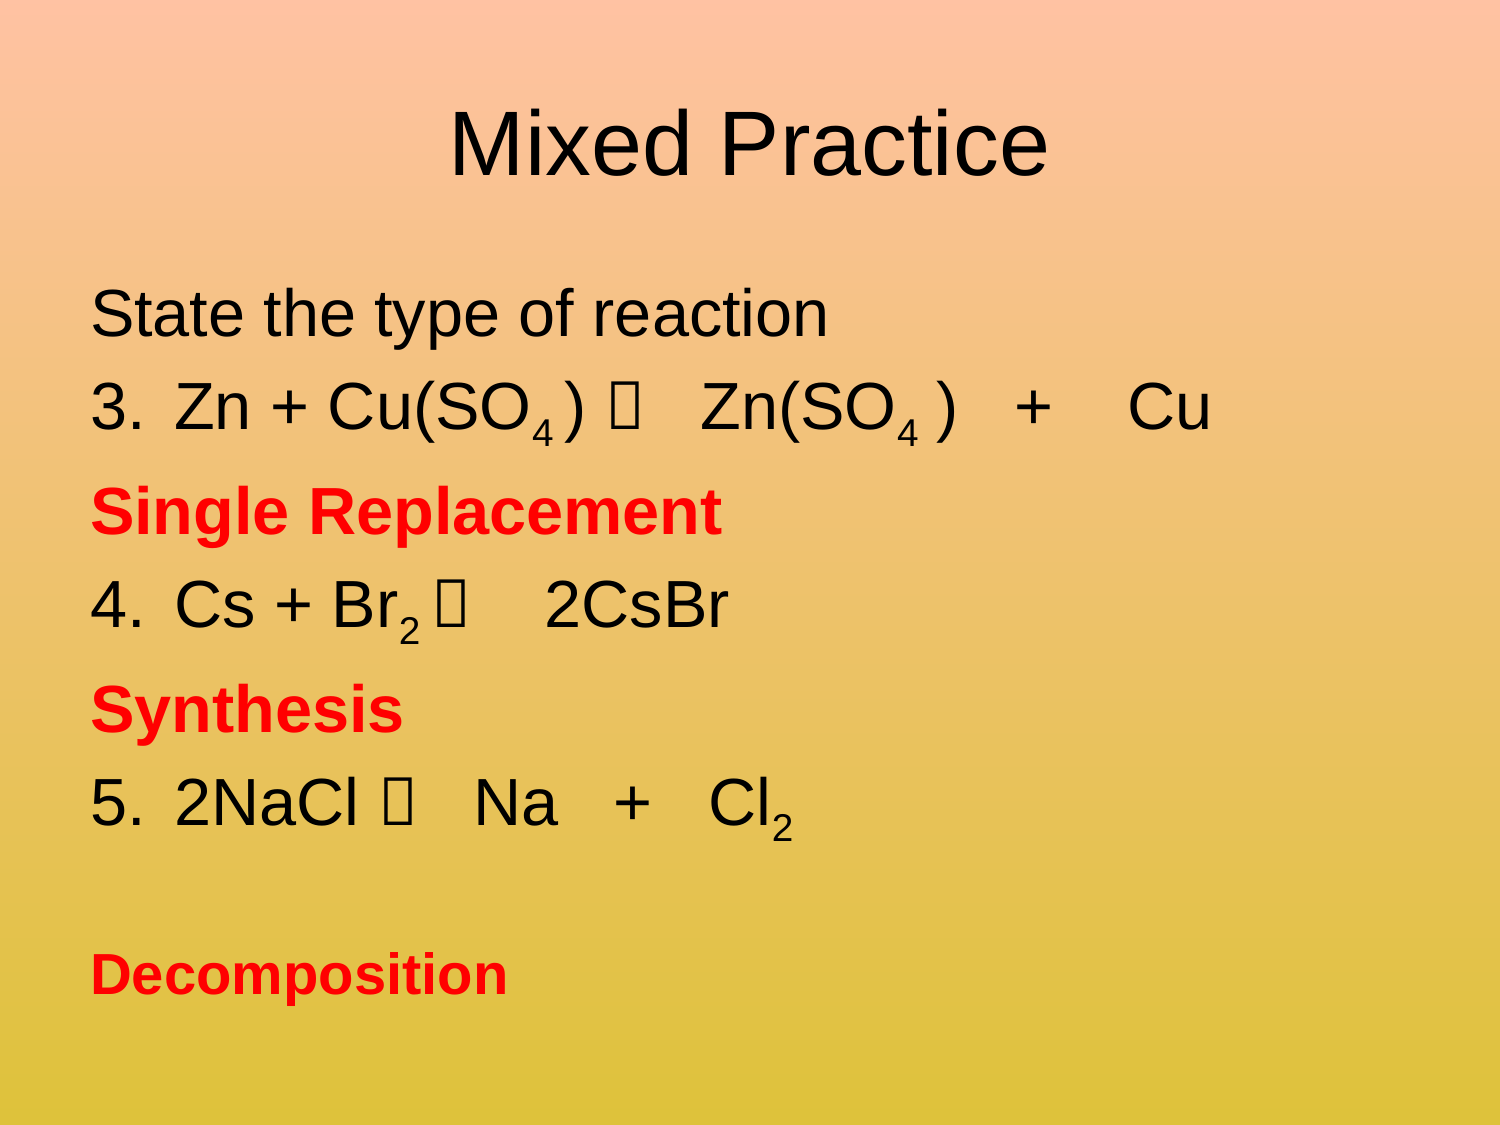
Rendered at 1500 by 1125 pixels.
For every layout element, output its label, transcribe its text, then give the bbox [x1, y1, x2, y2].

title Mixed Practice [74, 44, 1426, 233]
list State the type of reaction Zn + Cu(SO4 )  Zn(SO4 ) + Cu Single Replacement Cs + Br2  2CsBr Synthesis 2NaCl  Na + Cl2 Decomposition [74, 262, 1426, 1006]
